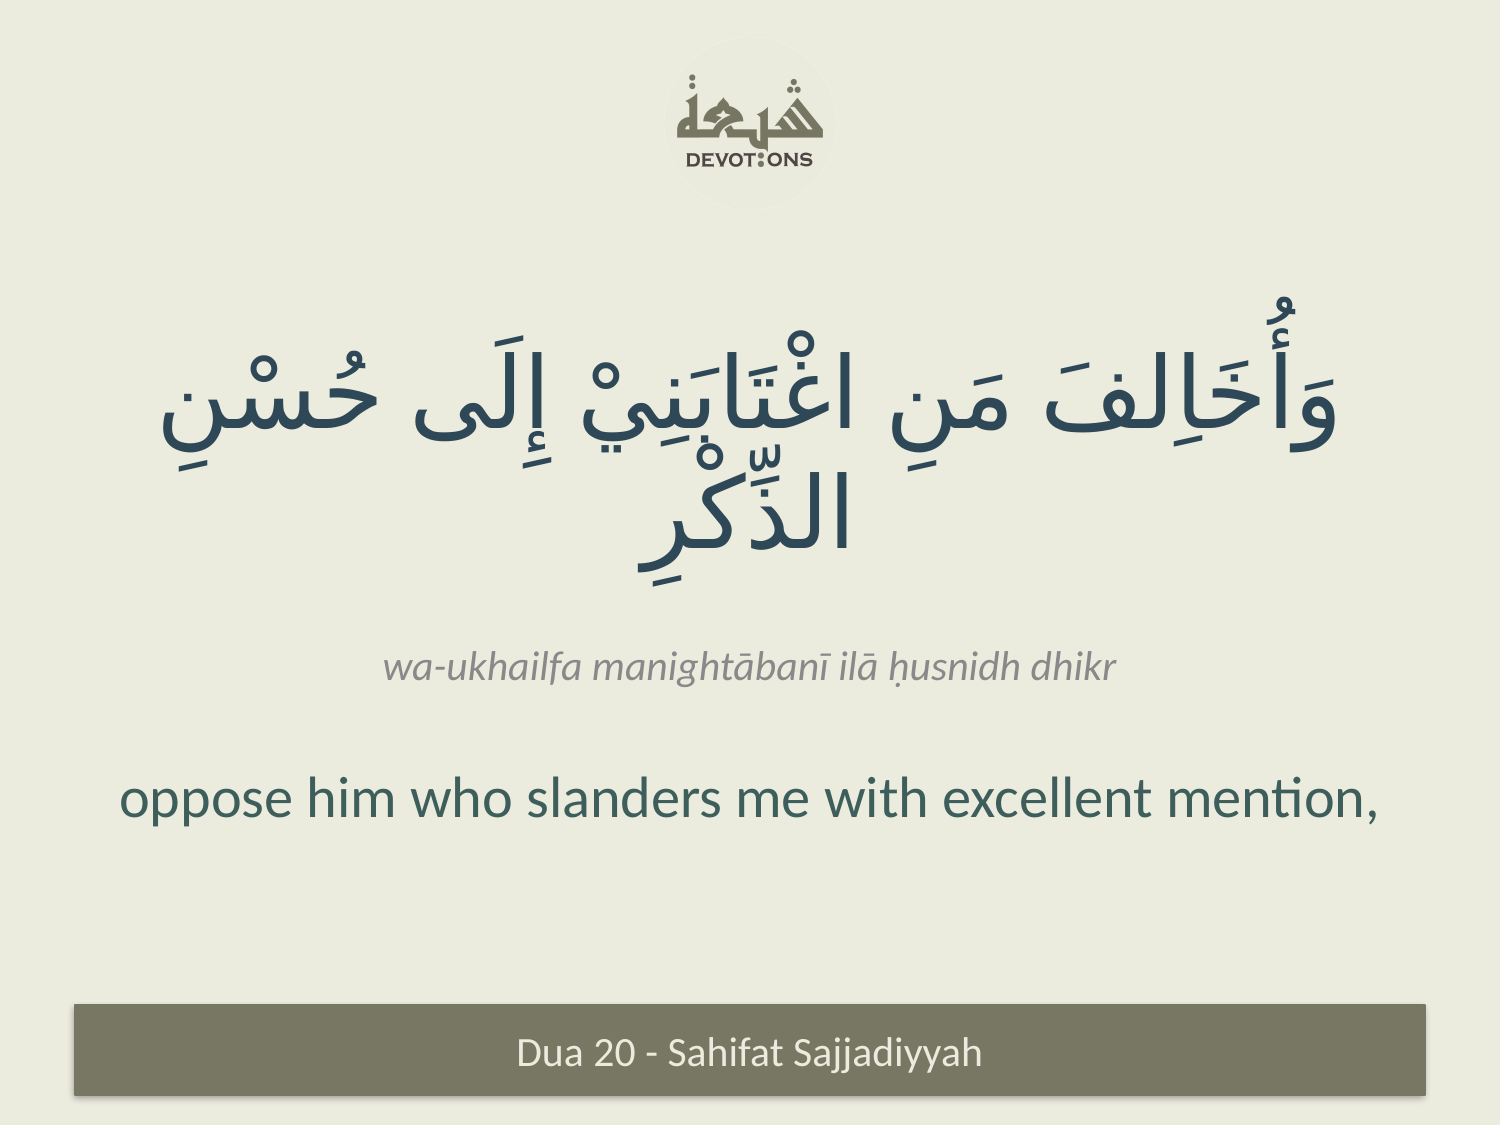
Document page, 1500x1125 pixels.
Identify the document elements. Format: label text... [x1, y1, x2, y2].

text_box وَأُخَاِلفَ مَنِ اغْتَابَنِيْ إِلَى حُسْنِ الذِّكْرِ wa-ukhailfa manightābanī ilā ḥusnidh dhikr oppose him who slanders me with excellent mention, [74, 321, 1425, 836]
text_box [74, 1004, 1426, 1096]
text_box Dua 20 - Sahifat Sajjadiyyah [501, 1017, 999, 1083]
picture [656, 29, 844, 218]
